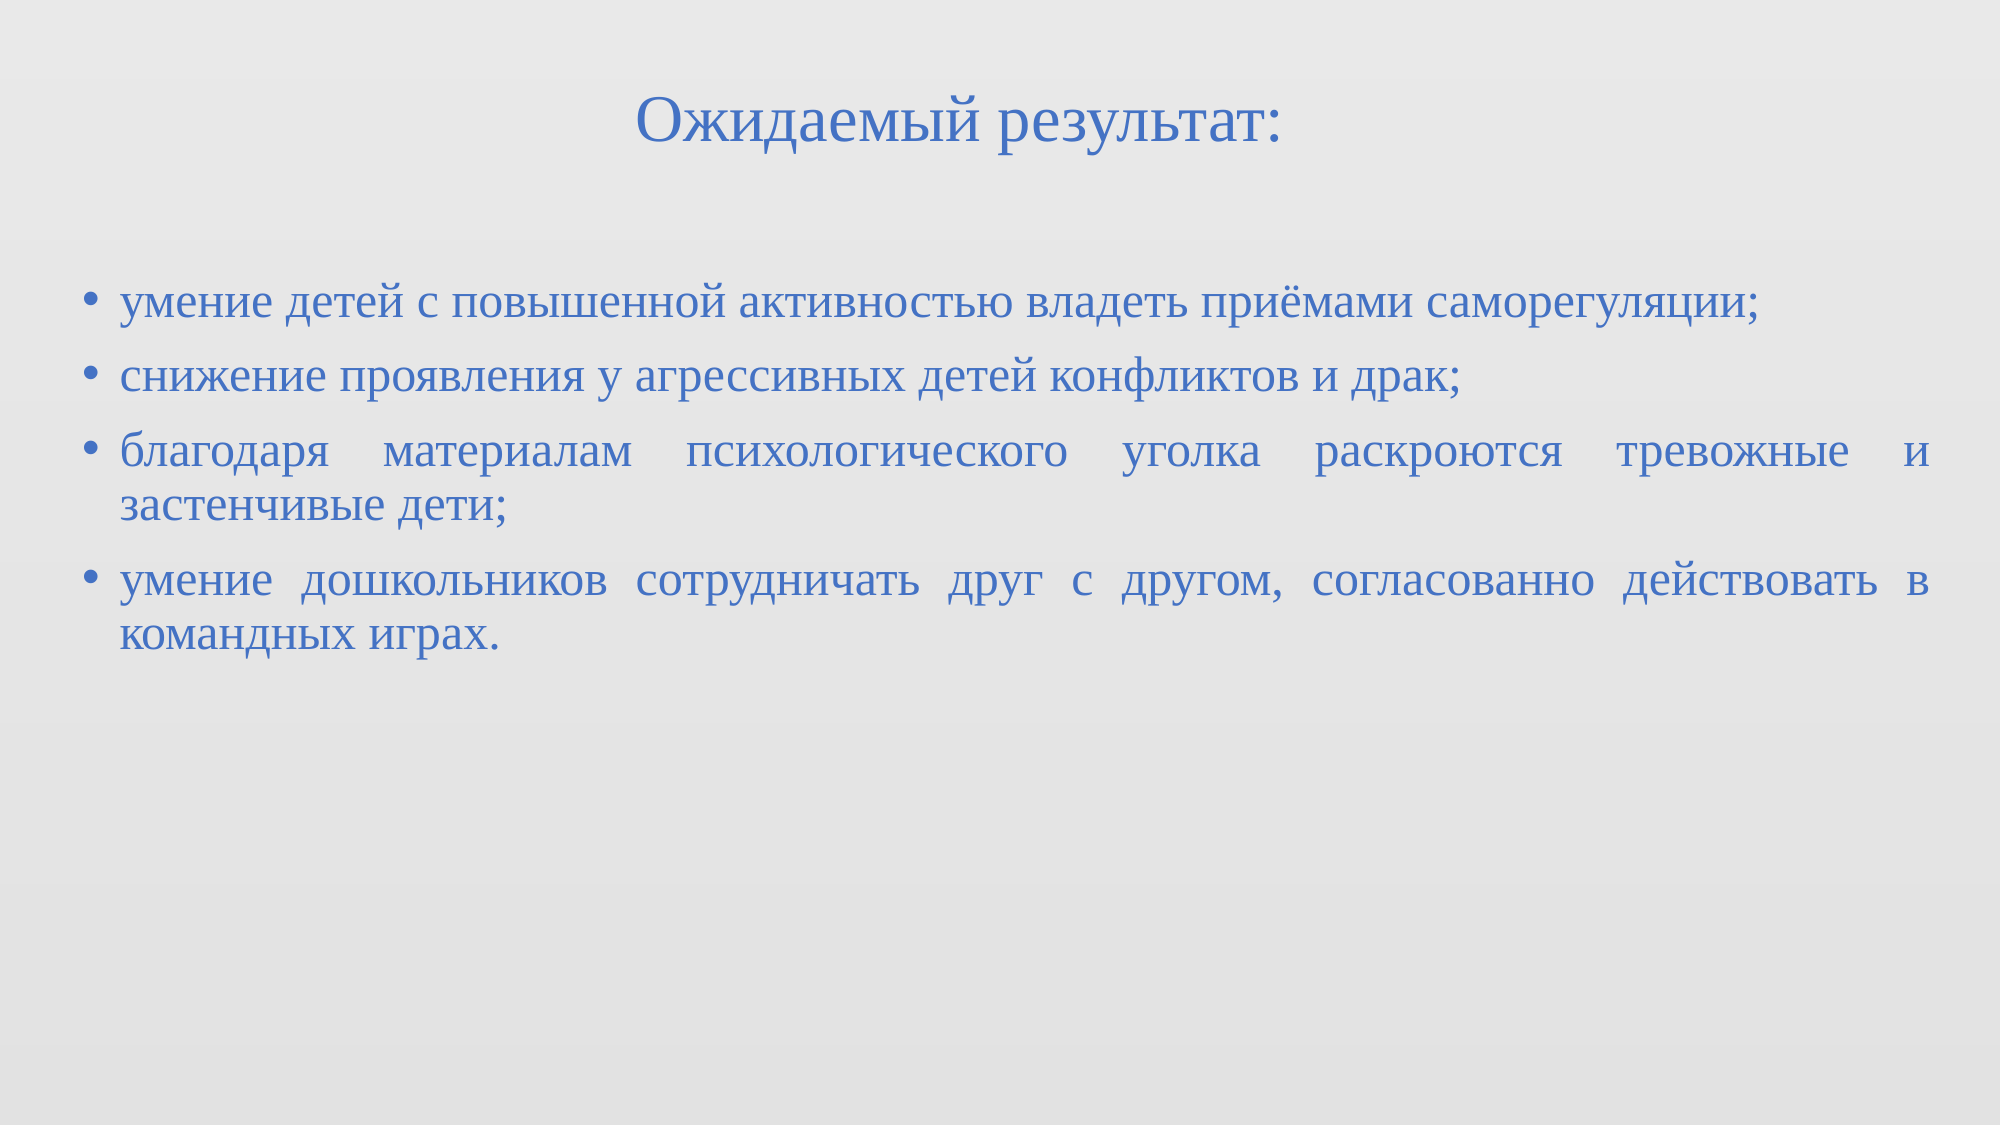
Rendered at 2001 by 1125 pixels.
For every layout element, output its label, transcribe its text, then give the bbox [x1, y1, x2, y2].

title Ожидаемый результат: [57, 19, 1863, 220]
list умение детей с повышенной активностью владеть приёмами саморегуляции; снижение проявления у агрессивных детей конфликтов и драк; благодаря материалам психологического уголка раскроются тревожные и застенчивые дети; умение дошкольников сотрудничать друг с другом, согласованно действовать в командных играх. [67, 266, 1946, 1125]
